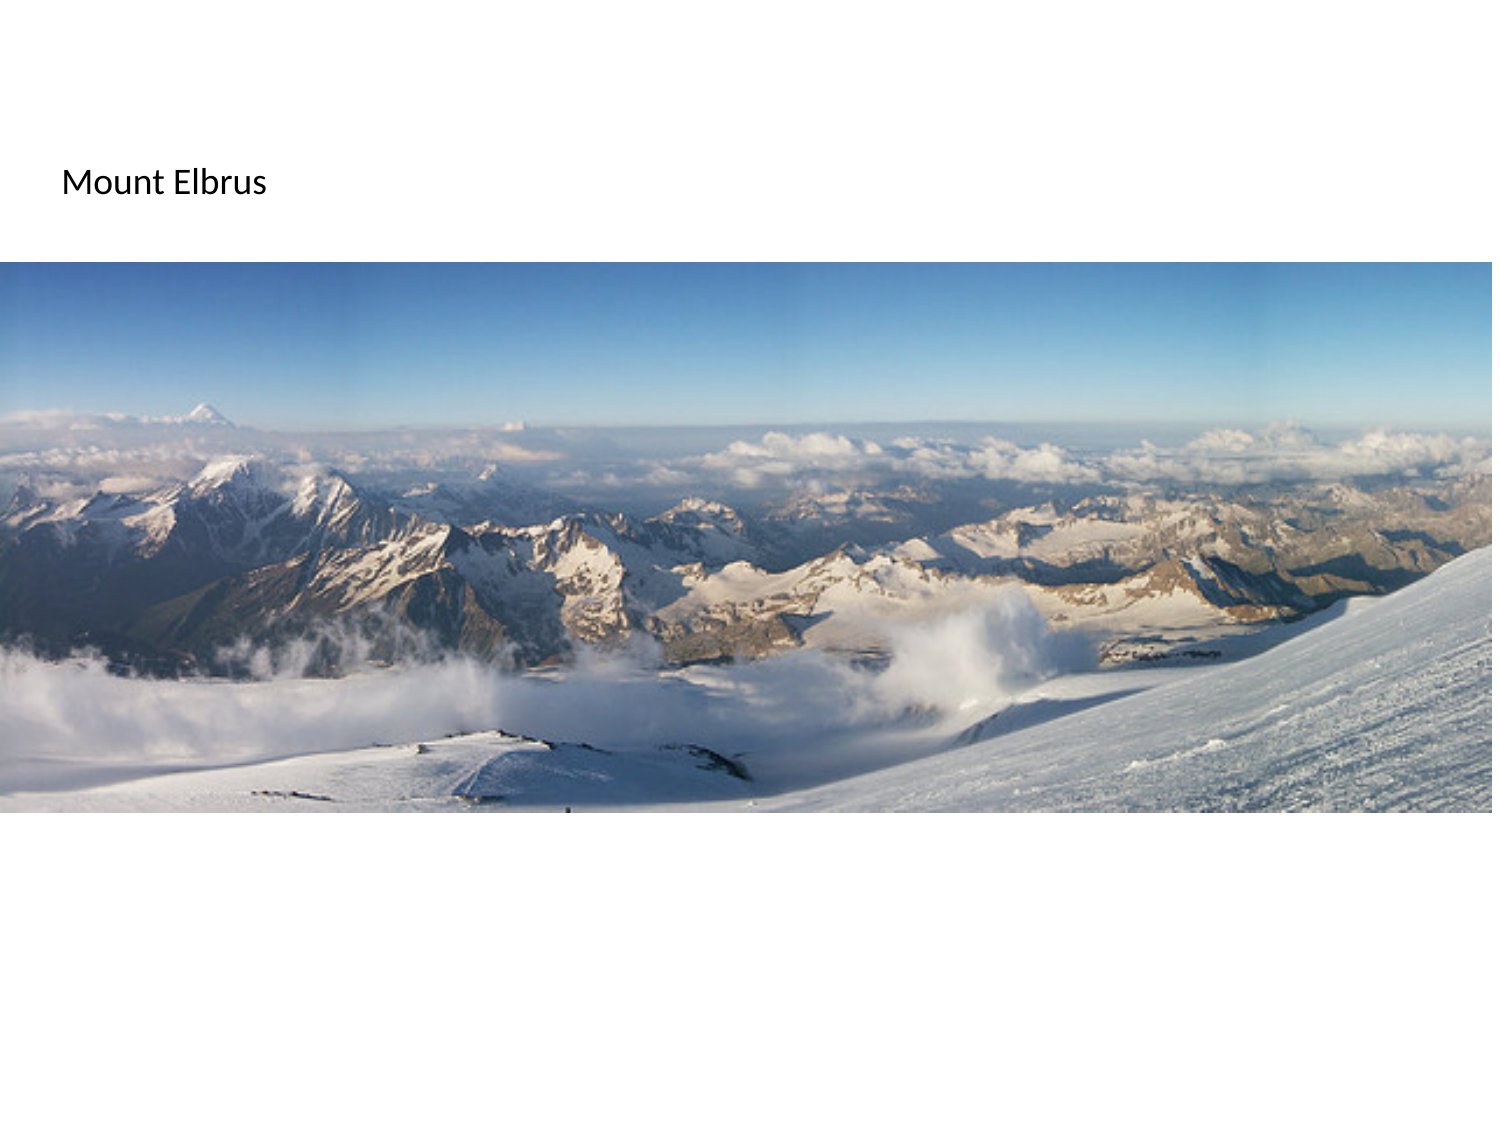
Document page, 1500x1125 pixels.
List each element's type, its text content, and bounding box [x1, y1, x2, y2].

text_box Mount Elbrus [46, 149, 283, 210]
picture [0, 262, 1492, 813]
